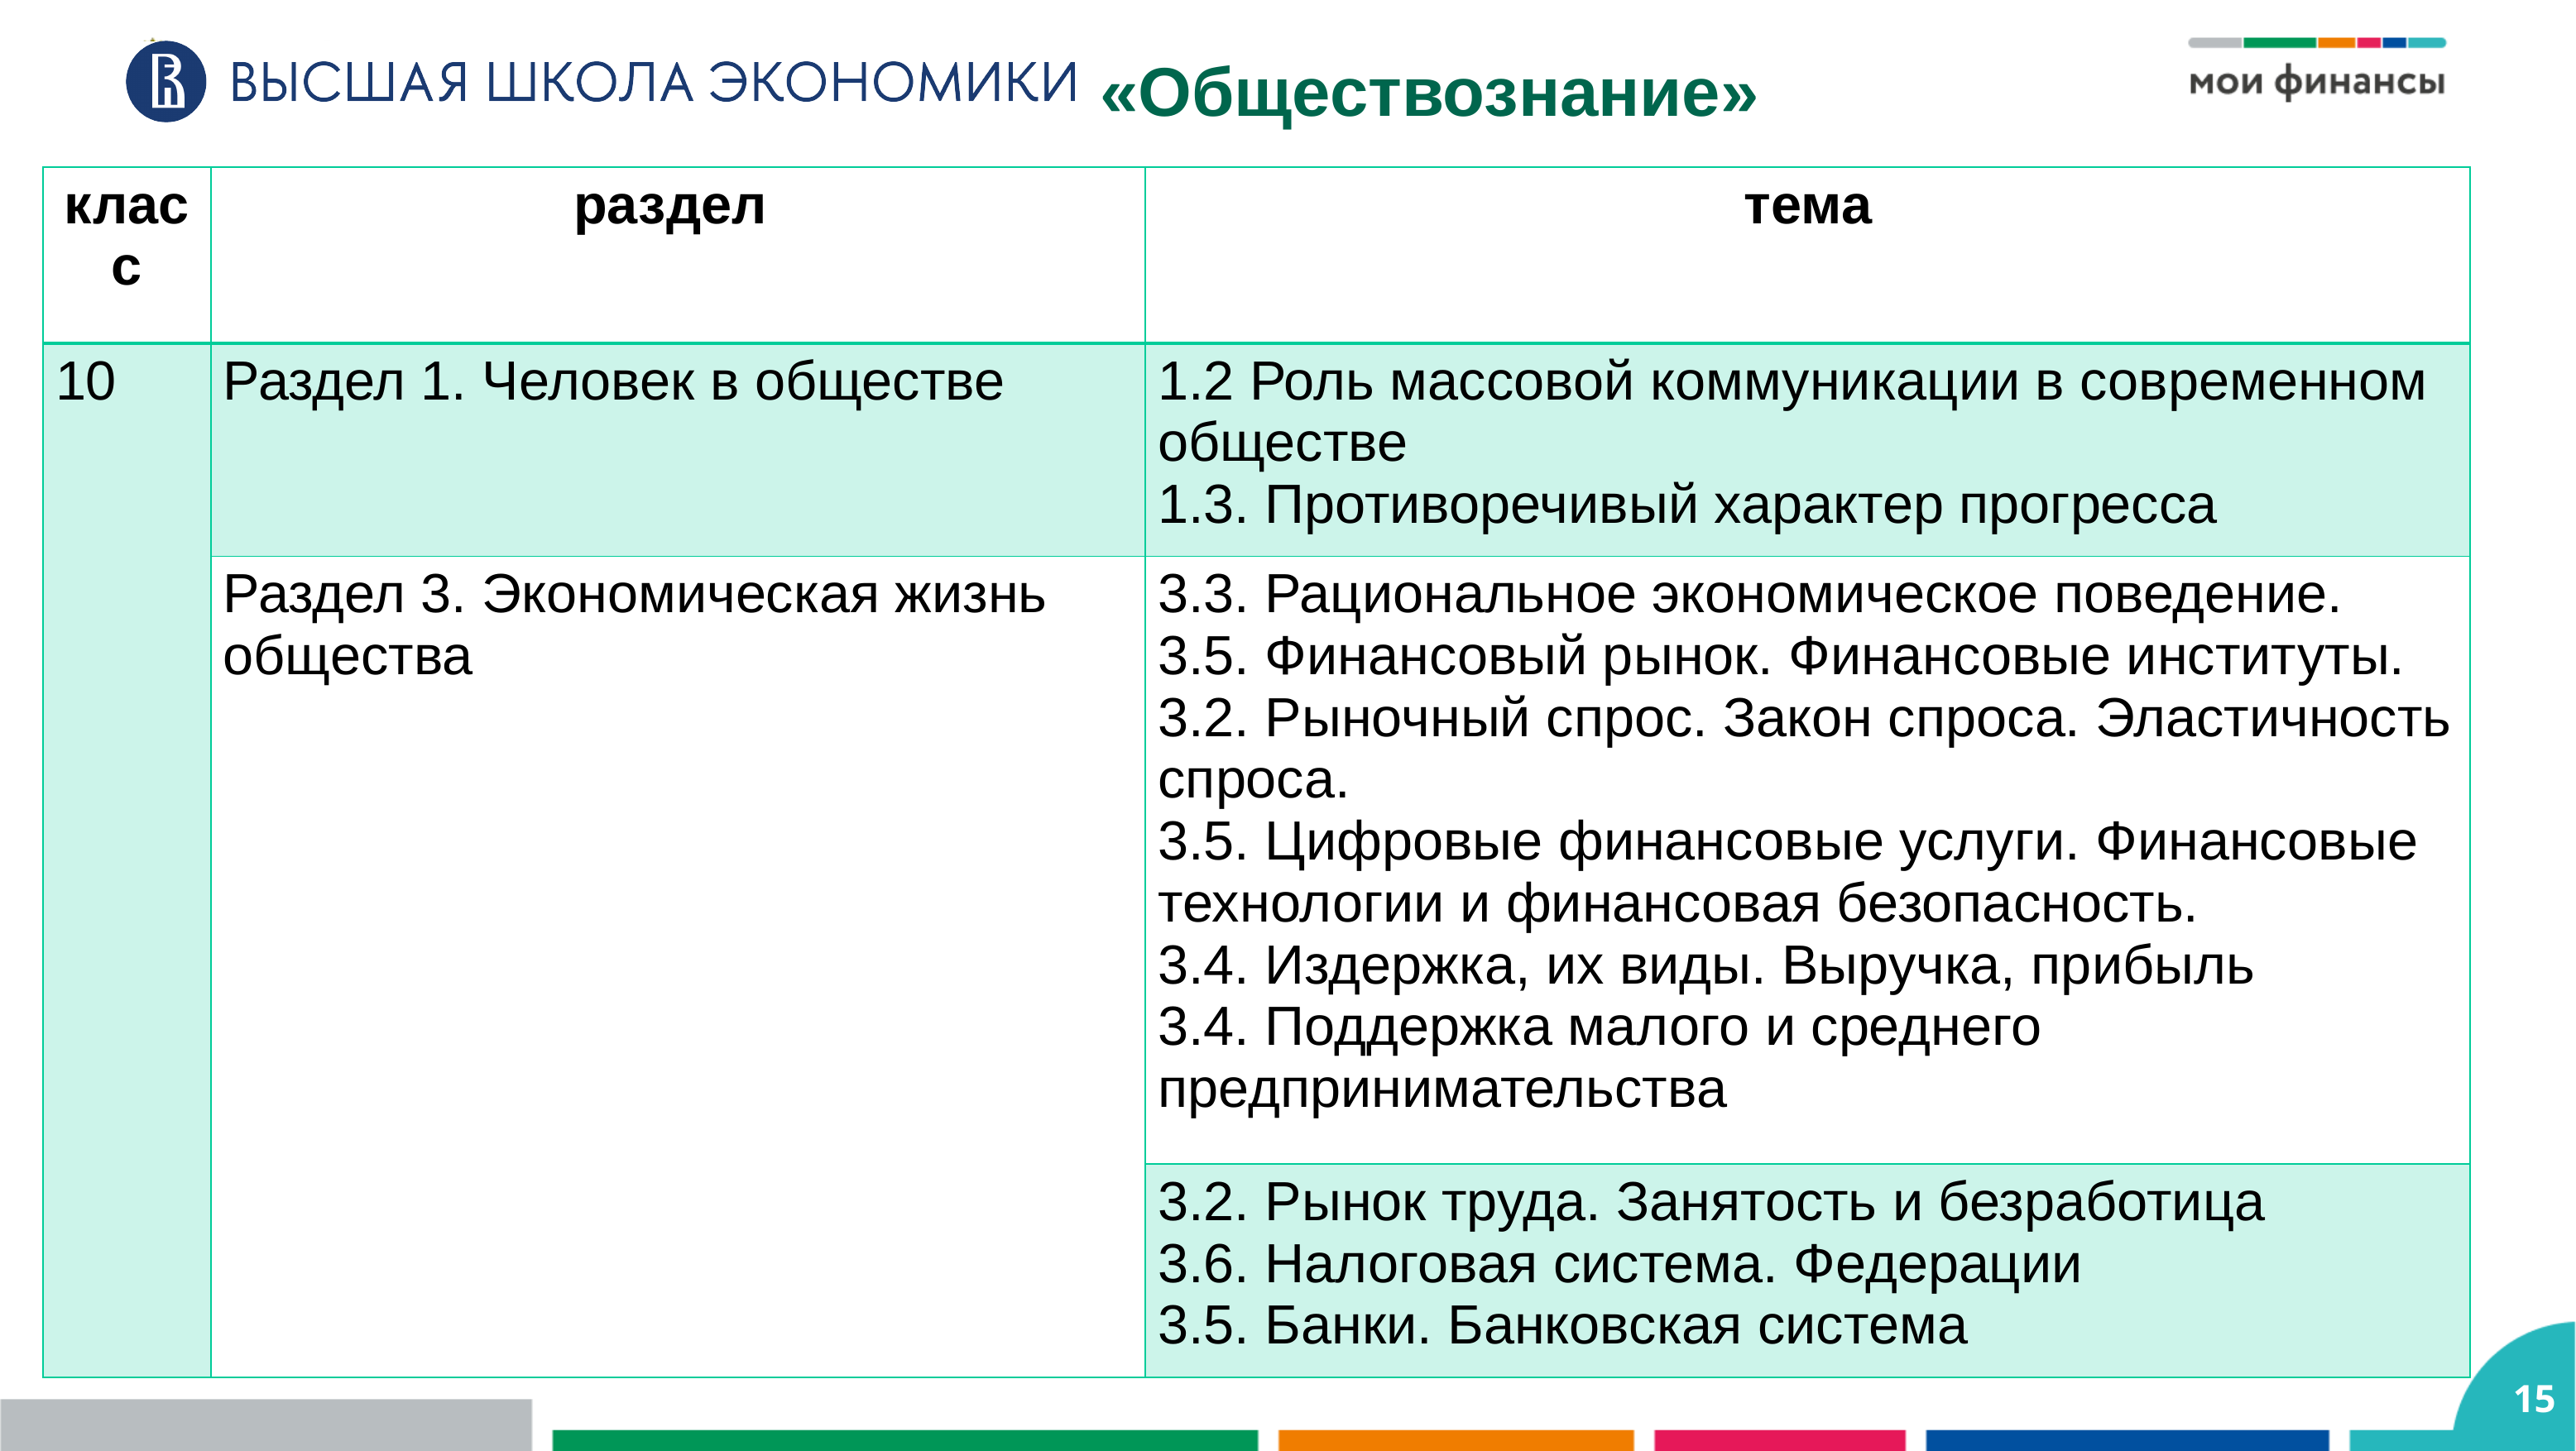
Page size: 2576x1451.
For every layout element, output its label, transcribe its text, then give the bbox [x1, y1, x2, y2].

slide_number 15 [2470, 1365, 2576, 1430]
table_cell 3.3. Рациональное экономическое поведение. 3.5. Финансовый рынок. Финансовые институты. 3.2. Рыночный спрос. Закон спроса. Эластичность спроса. 3.5. Цифровые финансовые услуги. Финансовые технологии и финансовая безопасность. 3.4. Издержка, их виды. Выручка, прибыль 3.4. Поддержка малого и среднего предпринимательства [1146, 557, 2469, 1163]
table_cell Раздел 3. Экономическая жизнь общества [212, 557, 1144, 1377]
table_header тема [1146, 168, 2469, 342]
picture [0, 0, 2576, 1451]
table_cell 3.2. Рынок труда. Занятость и безработица 3.6. Налоговая система. Федерации 3.5. Банки. Банковская система [1146, 1165, 2469, 1377]
table_cell Раздел 1. Человек в обществе [212, 345, 1144, 556]
table_header класс [44, 168, 210, 342]
text_box «Обществознание» [794, 41, 2084, 136]
table_header раздел [212, 168, 1144, 342]
table_cell 1.2 Роль массовой коммуникации в современном обществе 1.3. Противоречивый характер прогресса [1146, 345, 2469, 556]
table_cell 10 [44, 345, 210, 1377]
